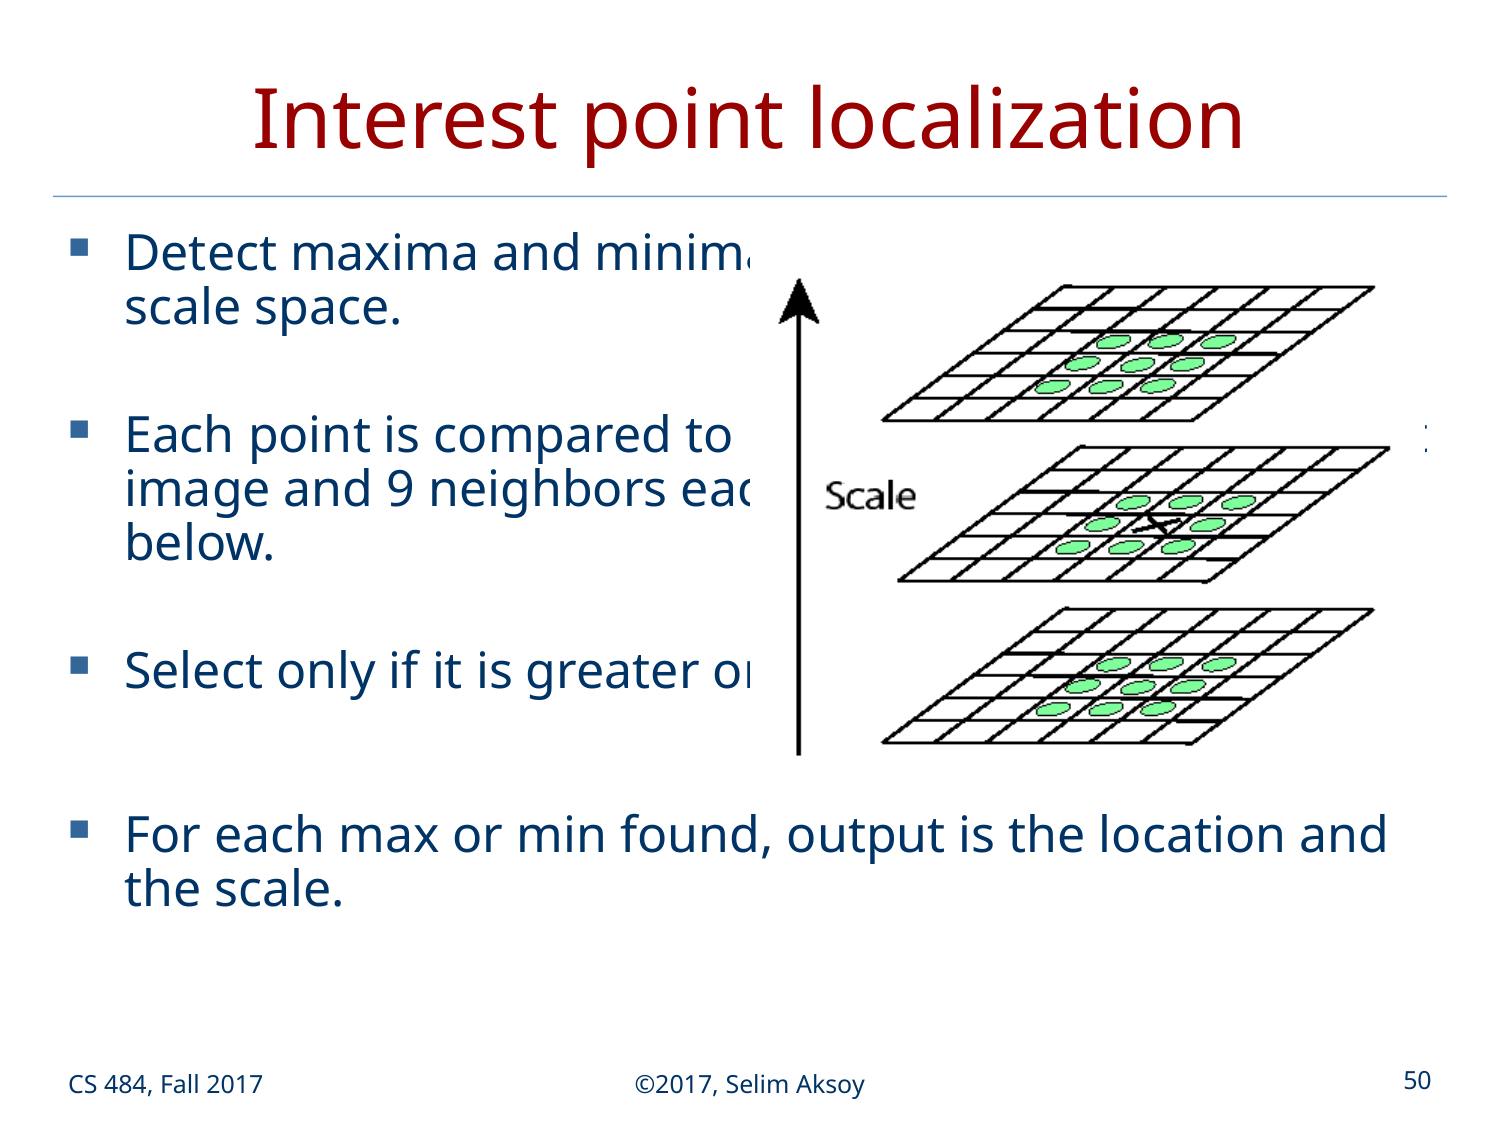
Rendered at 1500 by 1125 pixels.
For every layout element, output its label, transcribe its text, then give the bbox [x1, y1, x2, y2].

list For each max or min found, output is the location and the scale. [53, 220, 1447, 1035]
footer ©2017, Selim Aksoy [511, 1052, 988, 1107]
slide_number CS 484, Fall 2017 [52, 1052, 366, 1107]
title Interest point localization [53, 31, 1447, 173]
slide_number 50 [1134, 1052, 1448, 1107]
picture [749, 231, 1425, 798]
